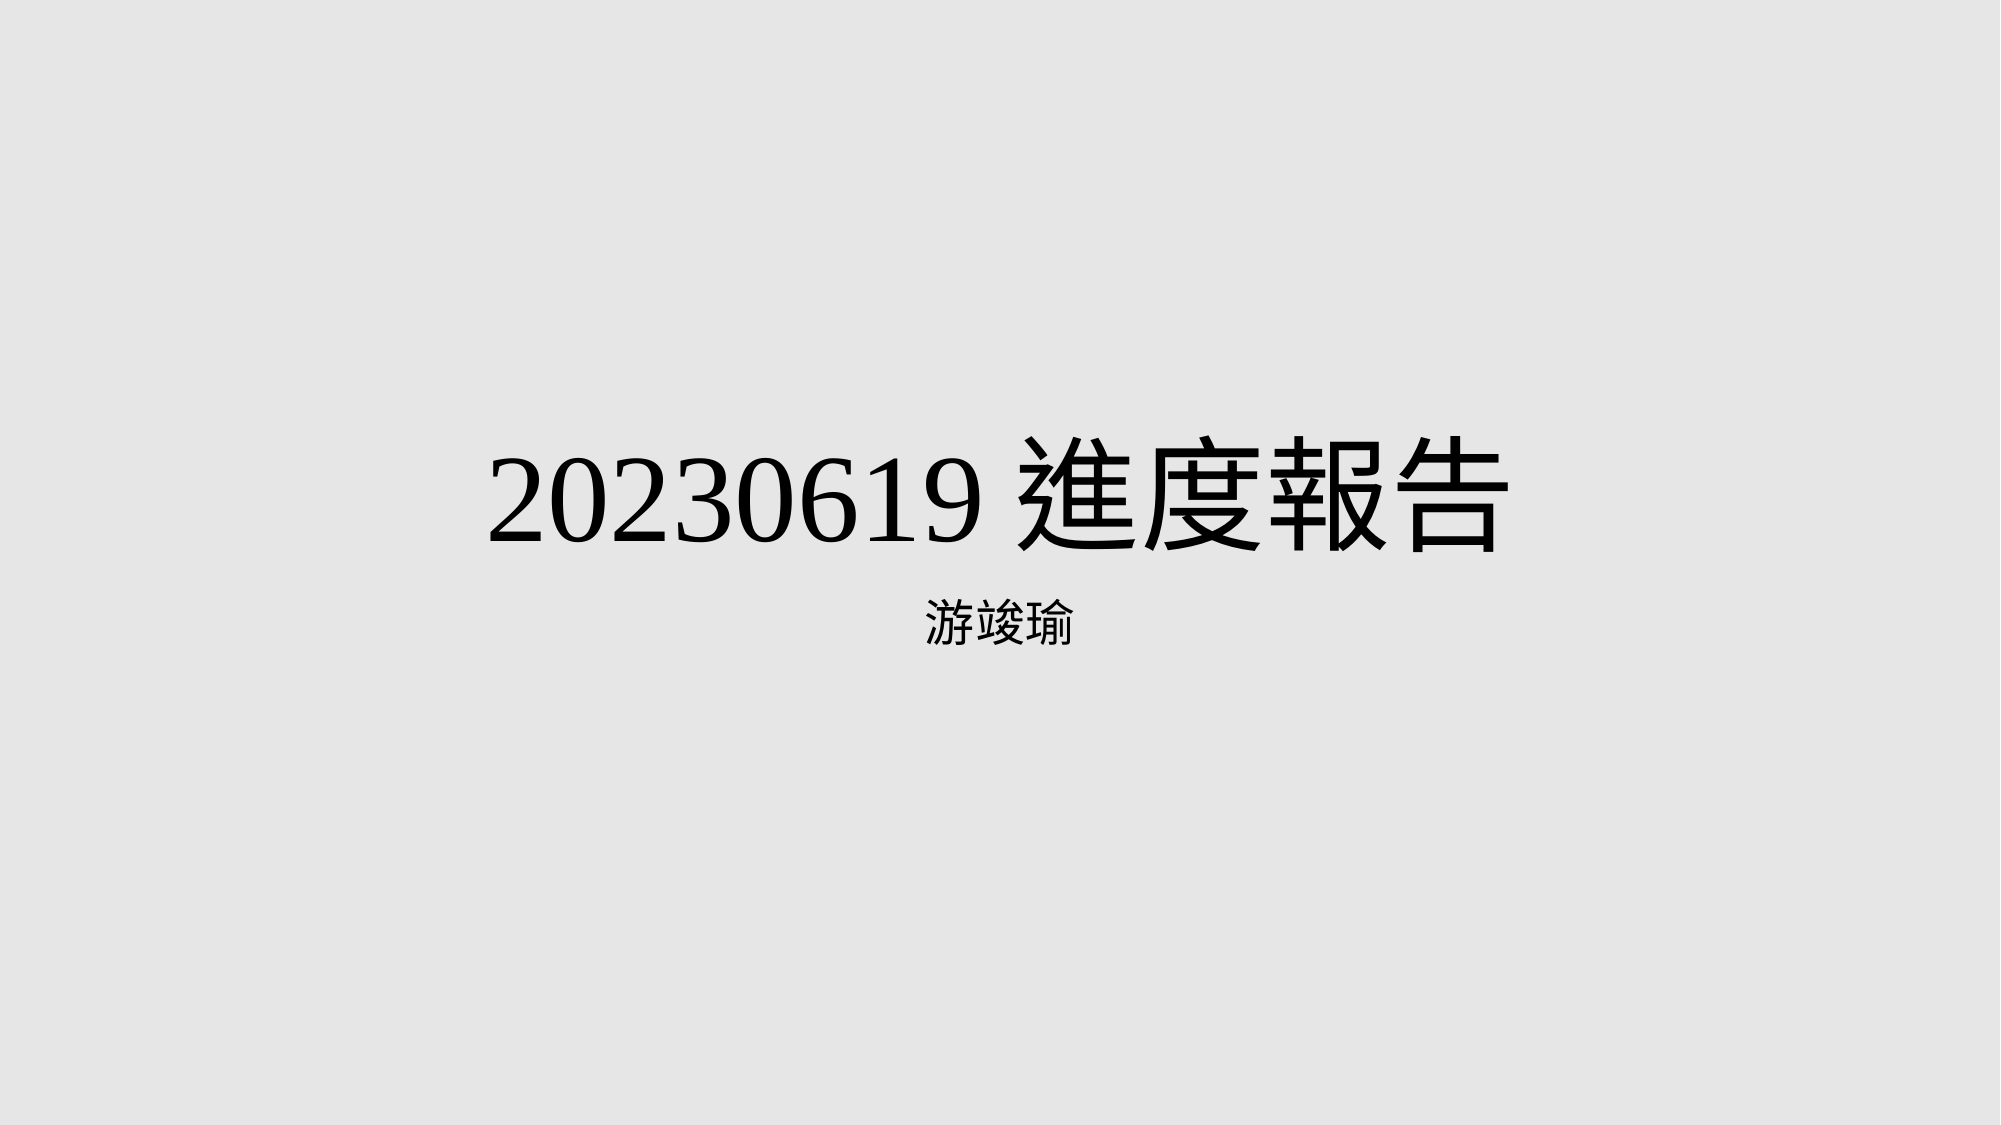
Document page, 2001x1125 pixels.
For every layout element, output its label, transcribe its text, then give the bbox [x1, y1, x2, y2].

title 20230619進度報告 [249, 184, 1750, 576]
subtitle 游竣瑜 [249, 590, 1750, 863]
